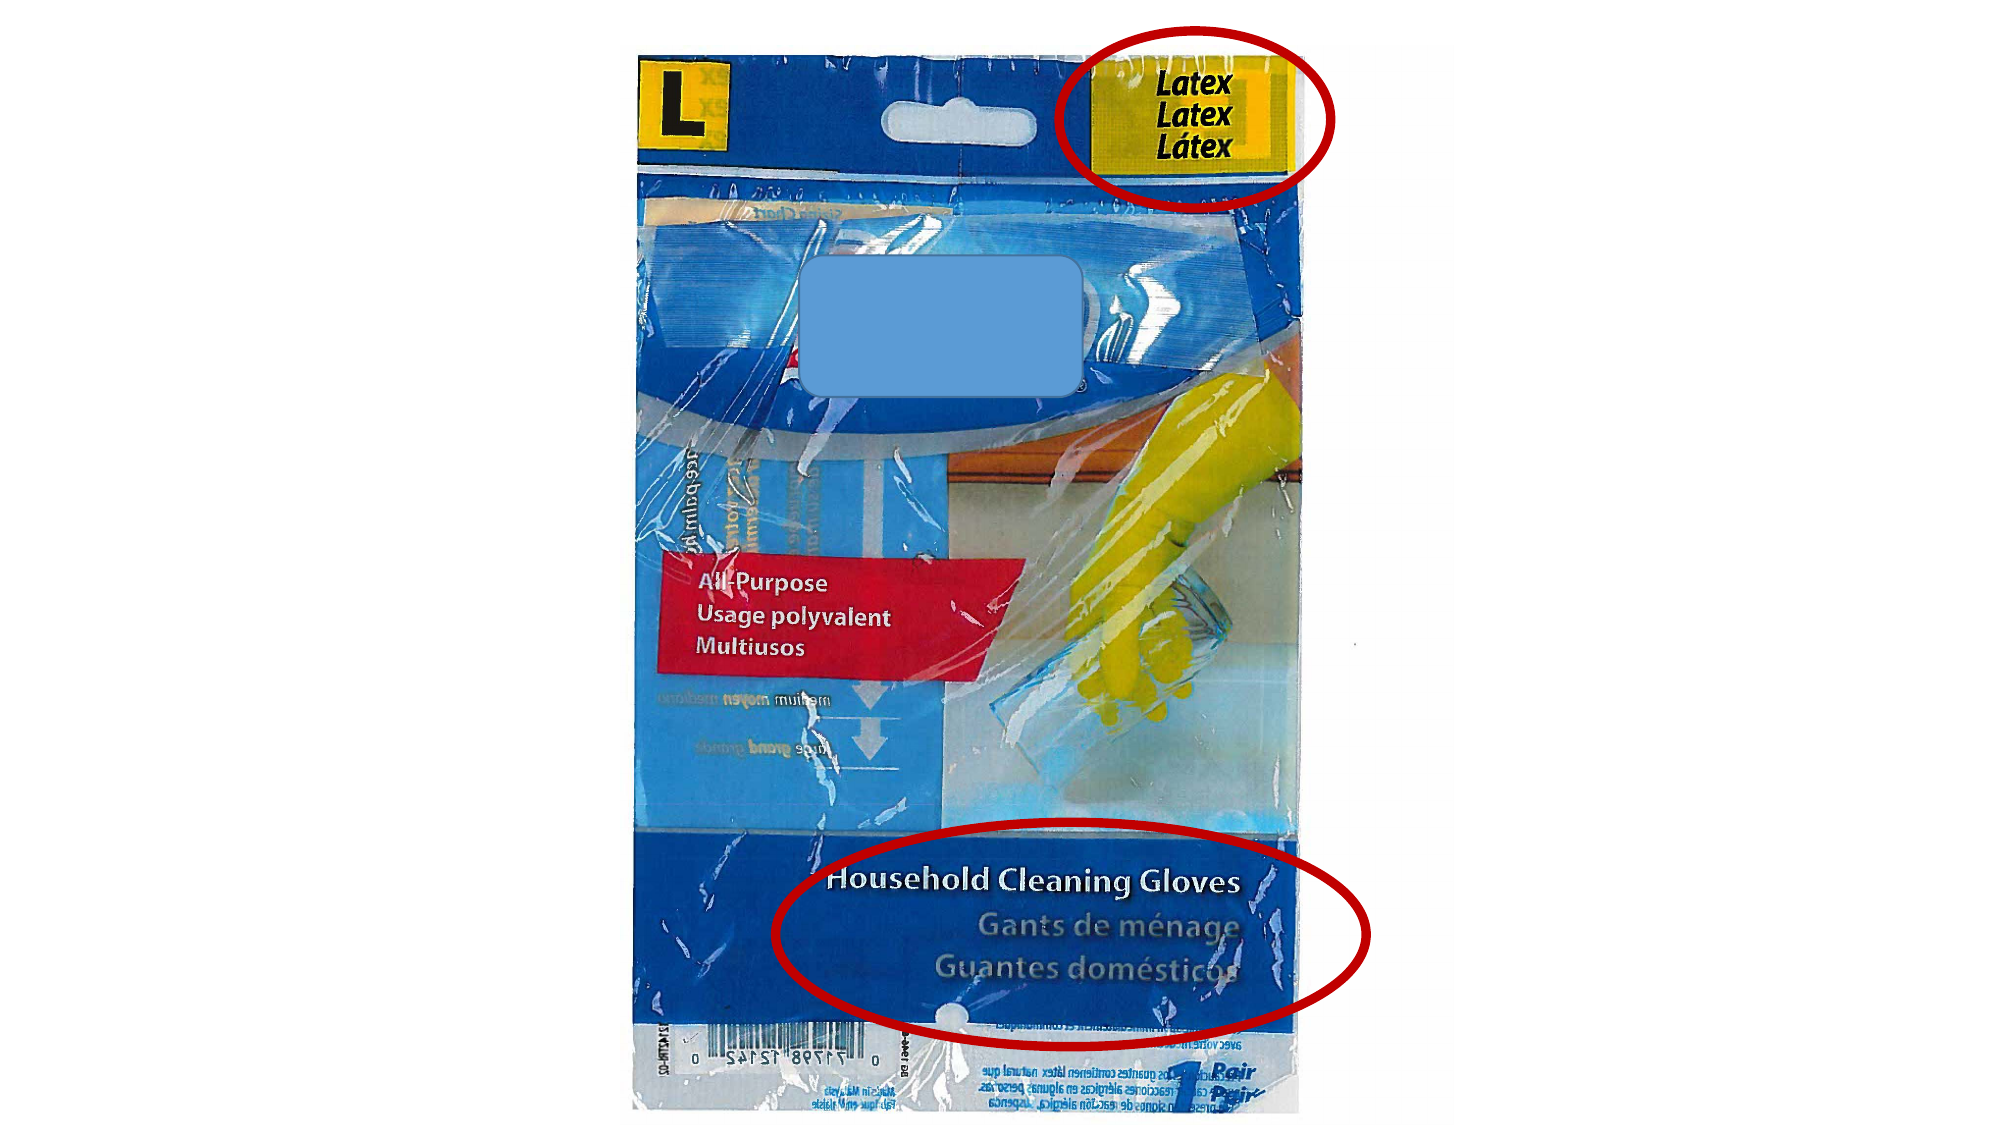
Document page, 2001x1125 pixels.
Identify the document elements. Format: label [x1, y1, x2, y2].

text_box [1118, 29, 1272, 45]
picture [619, 45, 1454, 1125]
